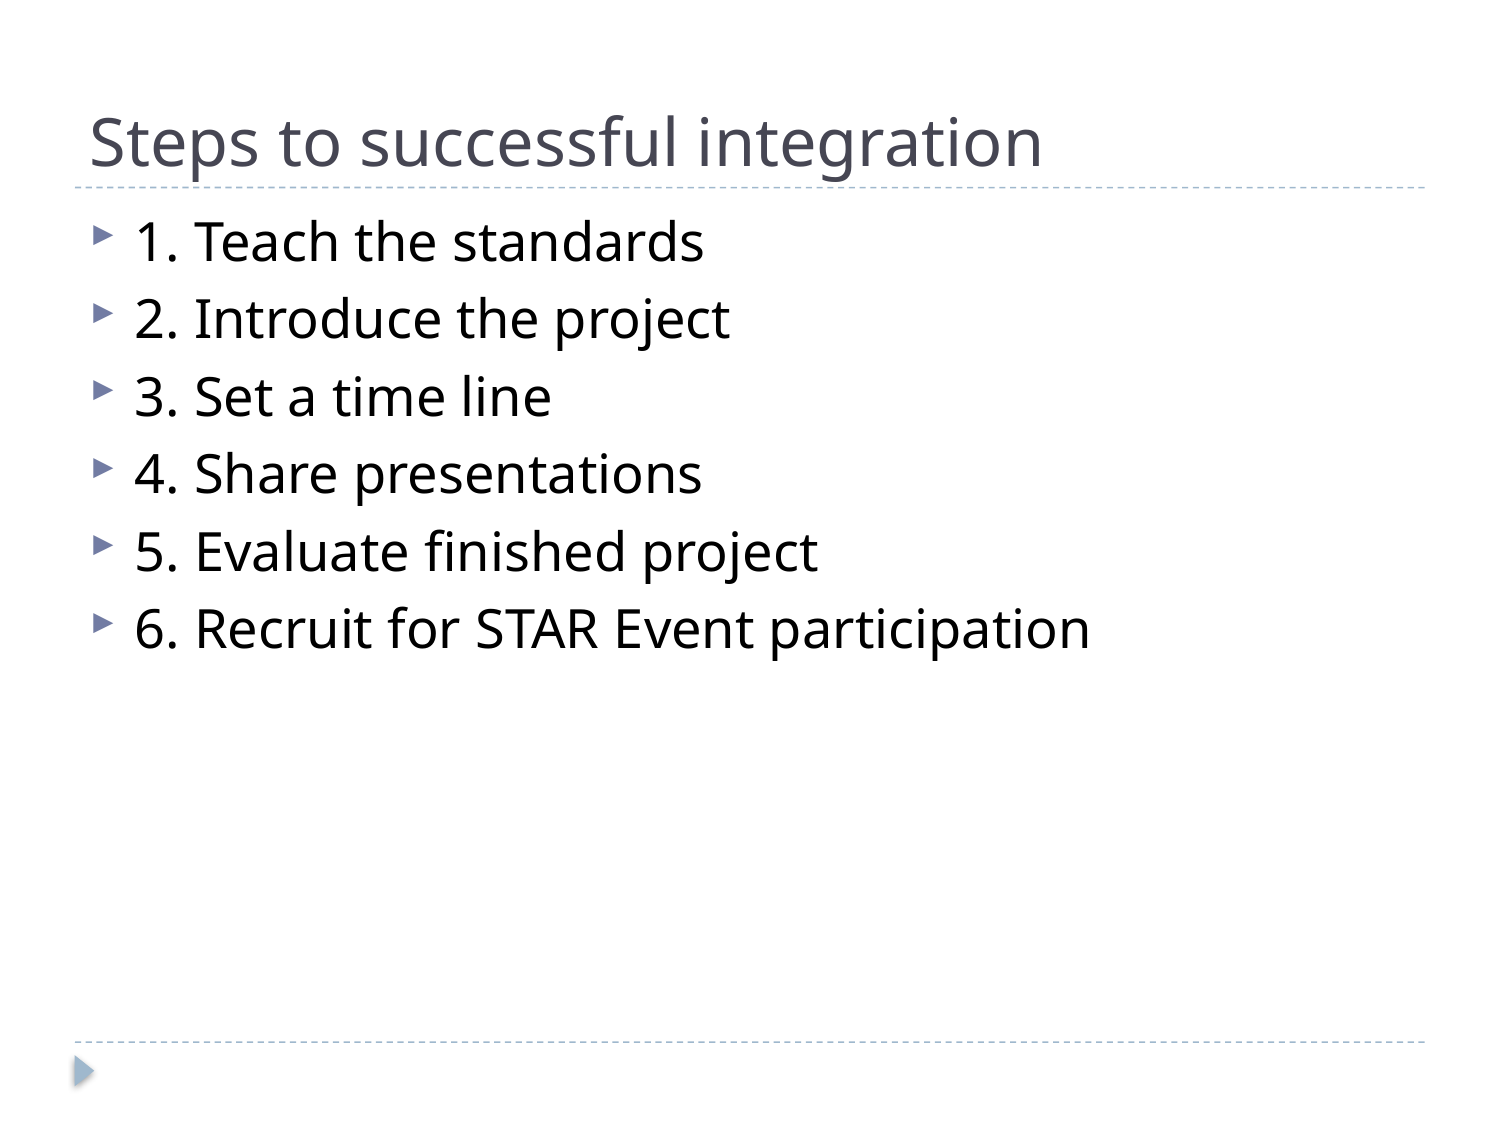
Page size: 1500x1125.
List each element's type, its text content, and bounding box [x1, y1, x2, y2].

title Steps to successful integration [75, 24, 1425, 188]
list 1. Teach the standards 2. Introduce the project 3. Set a time line 4. Share presentations 5. Evaluate finished project 6. Recruit for STAR Event participation [75, 200, 1425, 1010]
